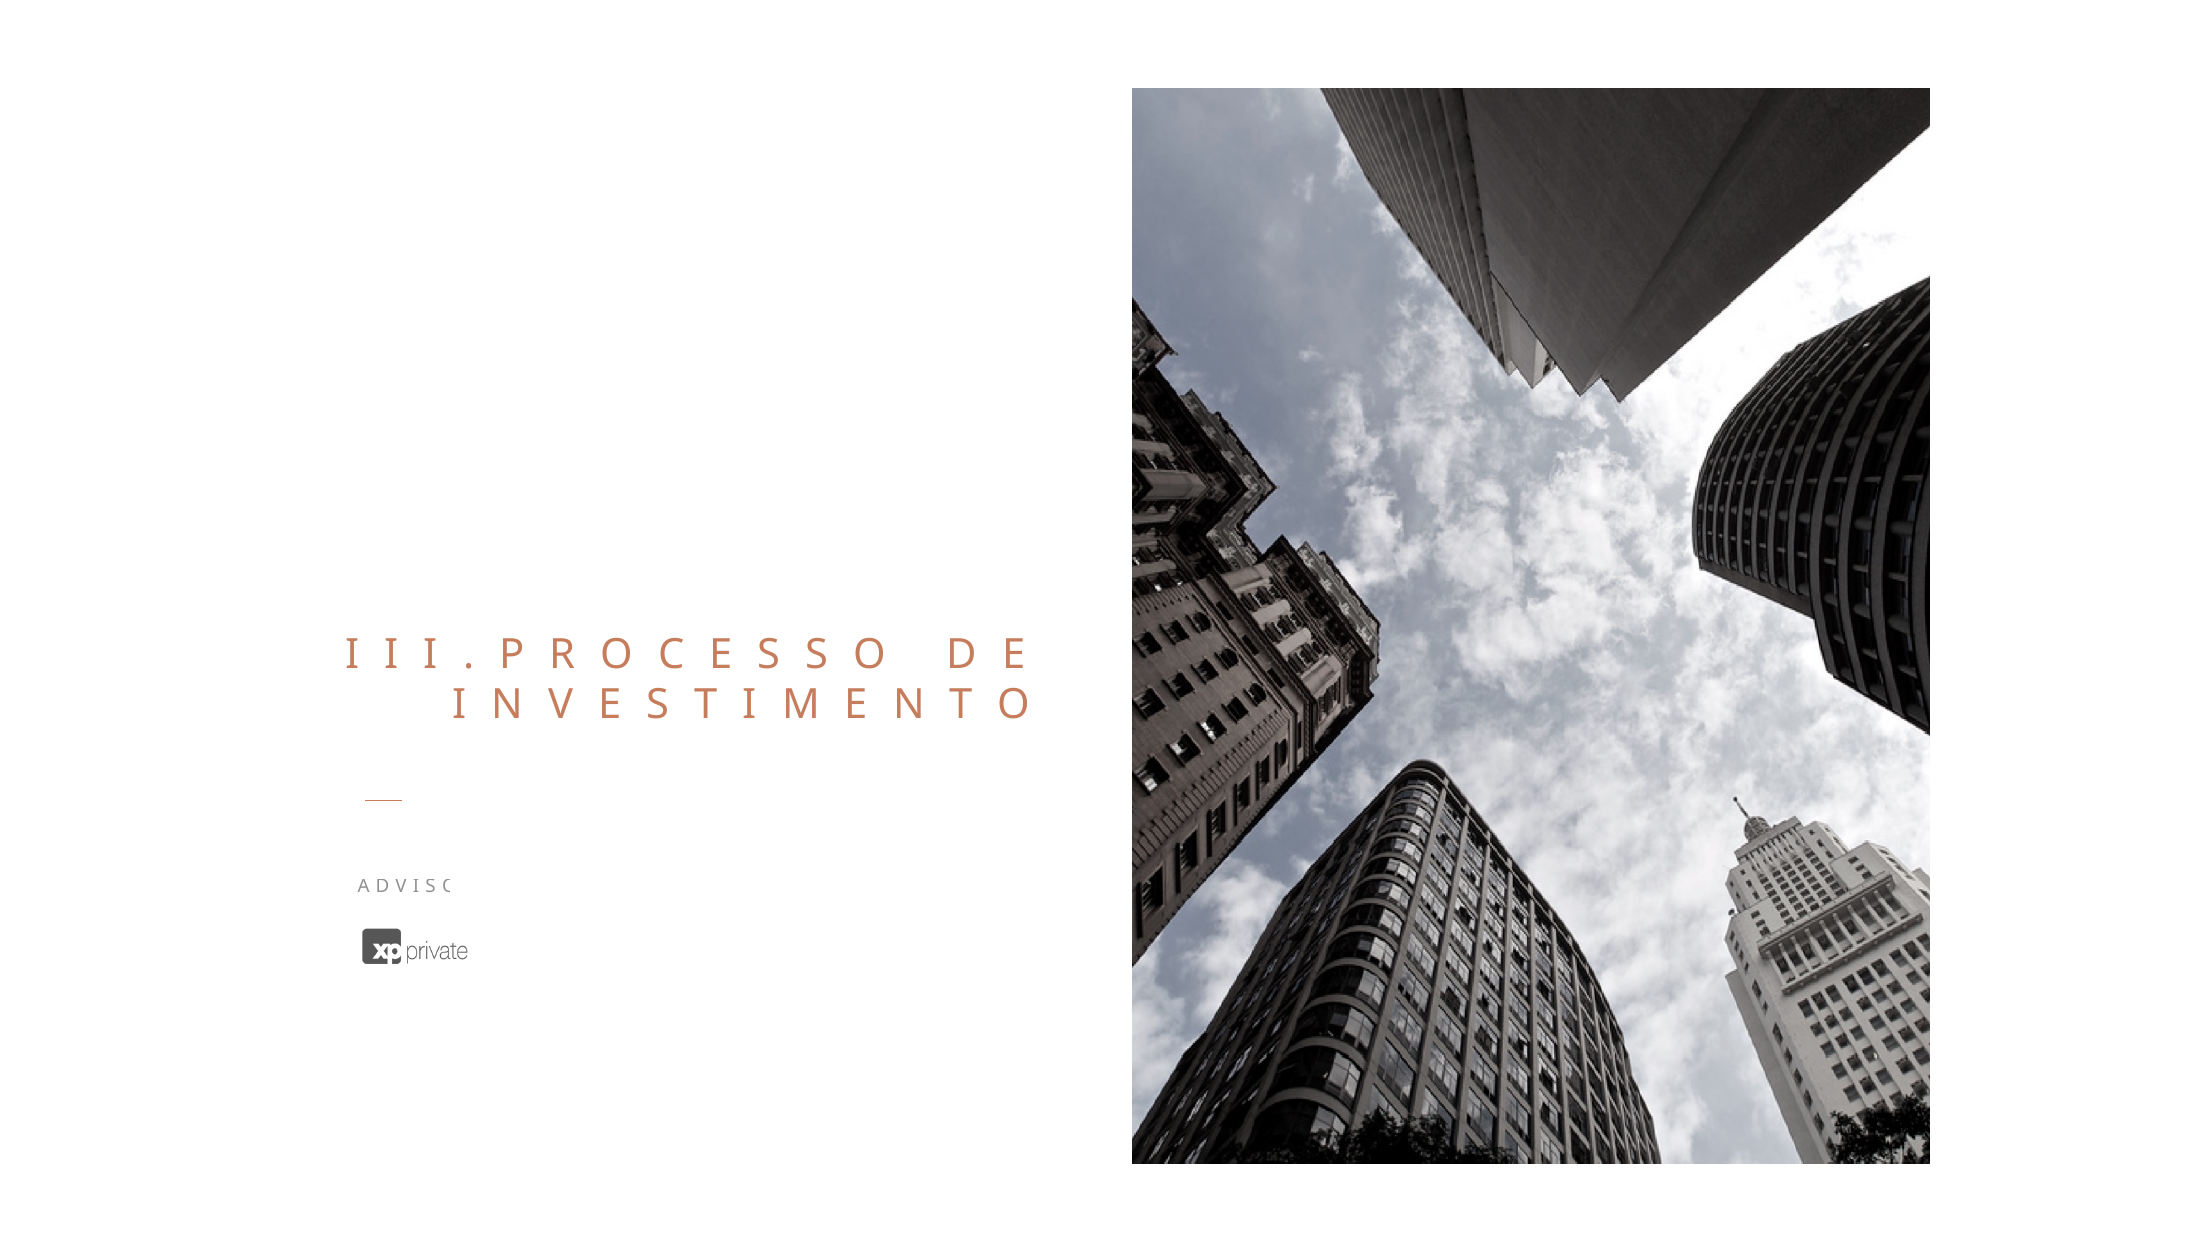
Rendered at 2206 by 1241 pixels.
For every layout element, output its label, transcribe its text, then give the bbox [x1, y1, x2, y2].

picture [358, 921, 473, 971]
text_box ADVISORY [342, 866, 507, 905]
text_box III.PROCESSO DE INVESTIMENTO [330, 619, 1045, 734]
picture [1132, 88, 1930, 1164]
